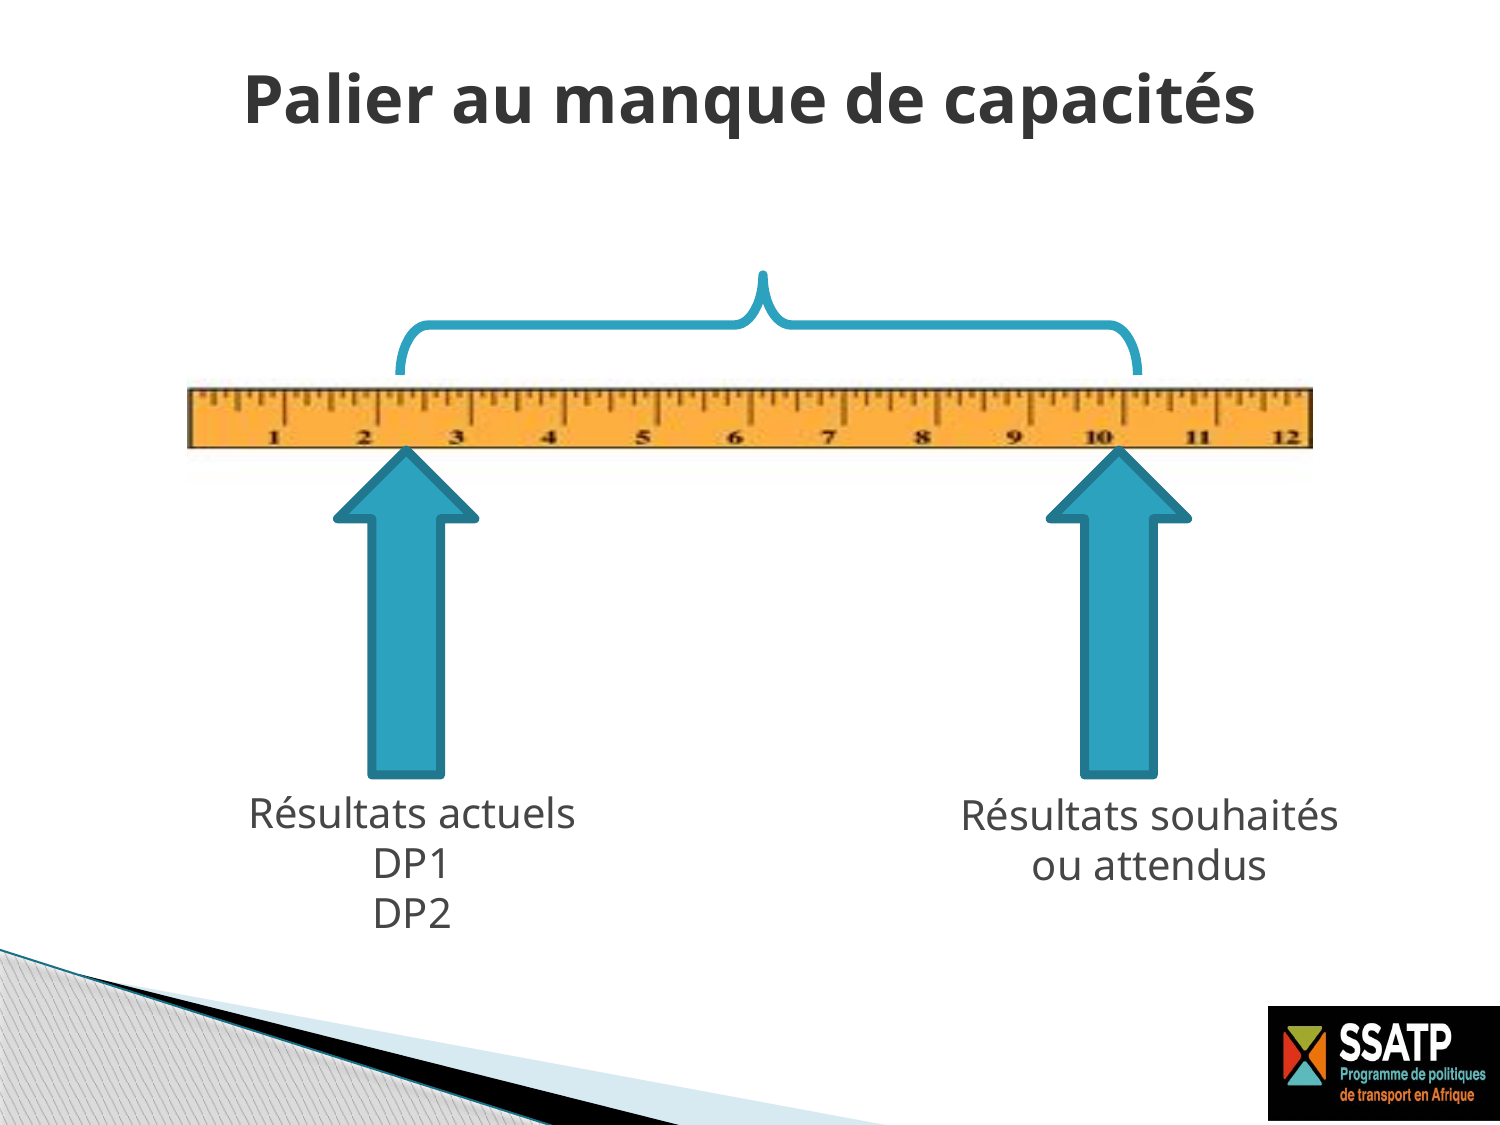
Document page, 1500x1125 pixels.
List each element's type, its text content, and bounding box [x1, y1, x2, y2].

text_box Résultats souhaités ou attendus [924, 781, 1375, 897]
text_box Palier au manque de capacités [0, 49, 1500, 145]
picture [187, 74, 1313, 763]
text_box ADD LOGO IN FRENCH [1224, 999, 1500, 1125]
text_box [367, 774, 446, 779]
picture [1268, 1006, 1500, 1121]
text_box Résultats actuels DP1 DP2 [149, 779, 675, 995]
text_box [1080, 774, 1158, 780]
